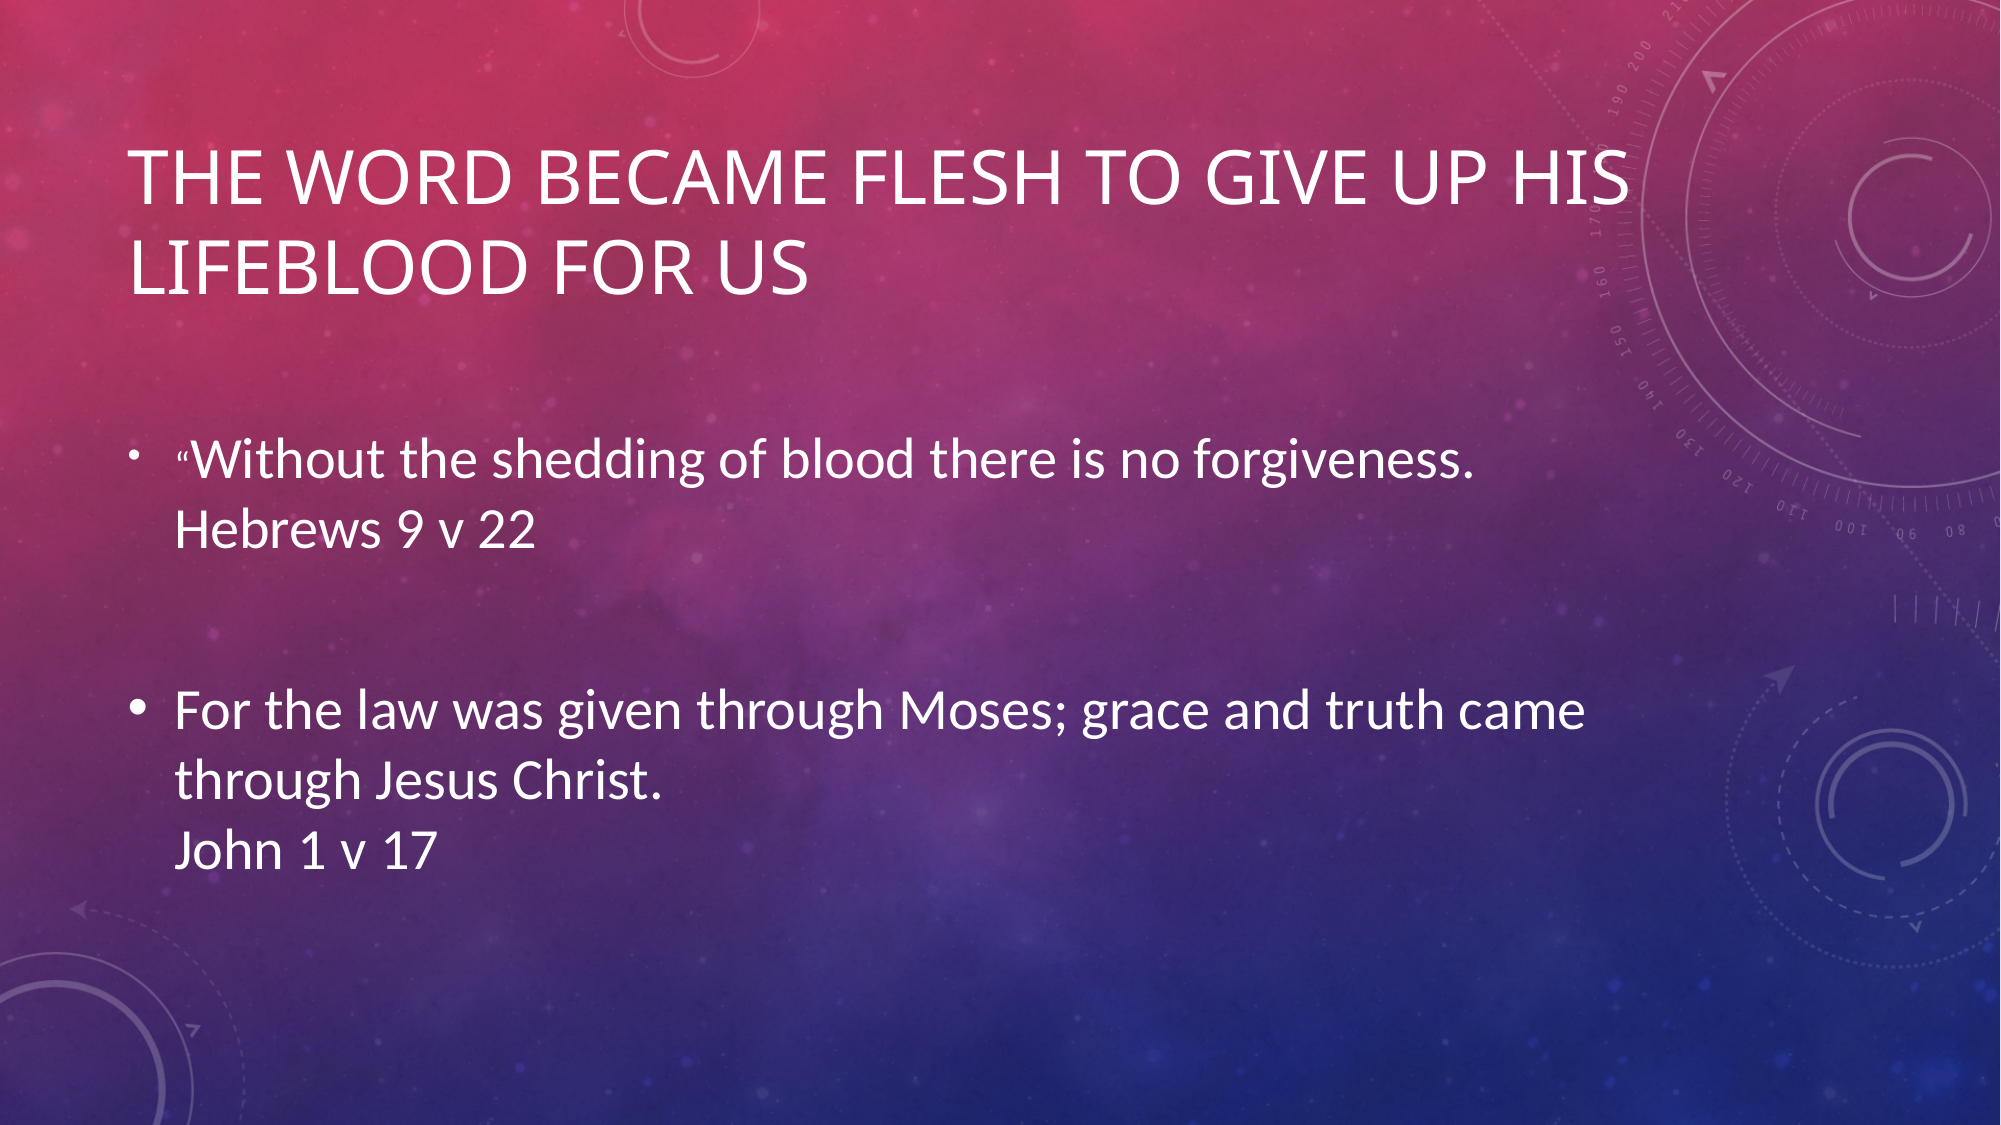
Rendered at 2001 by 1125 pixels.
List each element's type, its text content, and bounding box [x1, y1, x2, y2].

title THE WORD BECAME FLESH TO GIVE UP HIS LIFEBLOOD FOR US [112, 99, 1775, 339]
list “Without the shedding of blood there is no forgiveness. Hebrews 9 v 22 For the law was given through Moses; grace and truth came through Jesus Christ. John 1 v 17 [112, 351, 1775, 950]
picture [0, 0, 2001, 1125]
